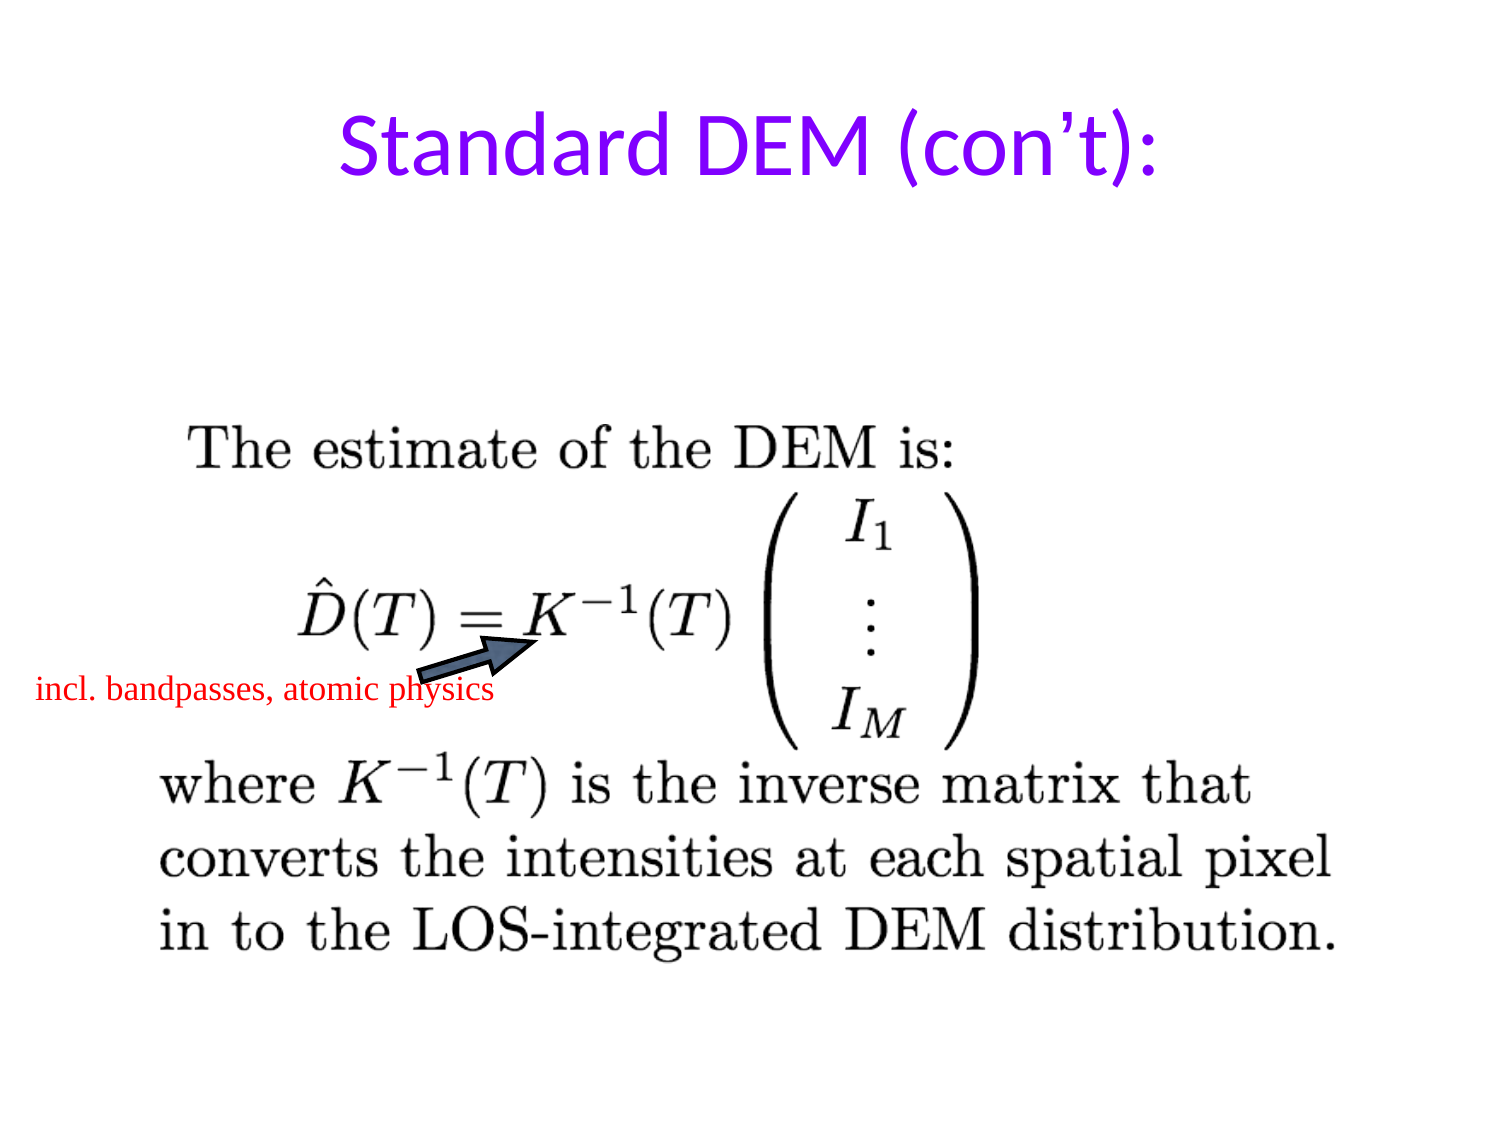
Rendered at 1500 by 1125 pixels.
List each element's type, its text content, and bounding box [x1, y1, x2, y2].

title Standard DEM (con’t): [75, 45, 1425, 233]
text_box incl. bandpasses, atomic physics [35, 664, 154, 708]
picture [159, 424, 1341, 964]
